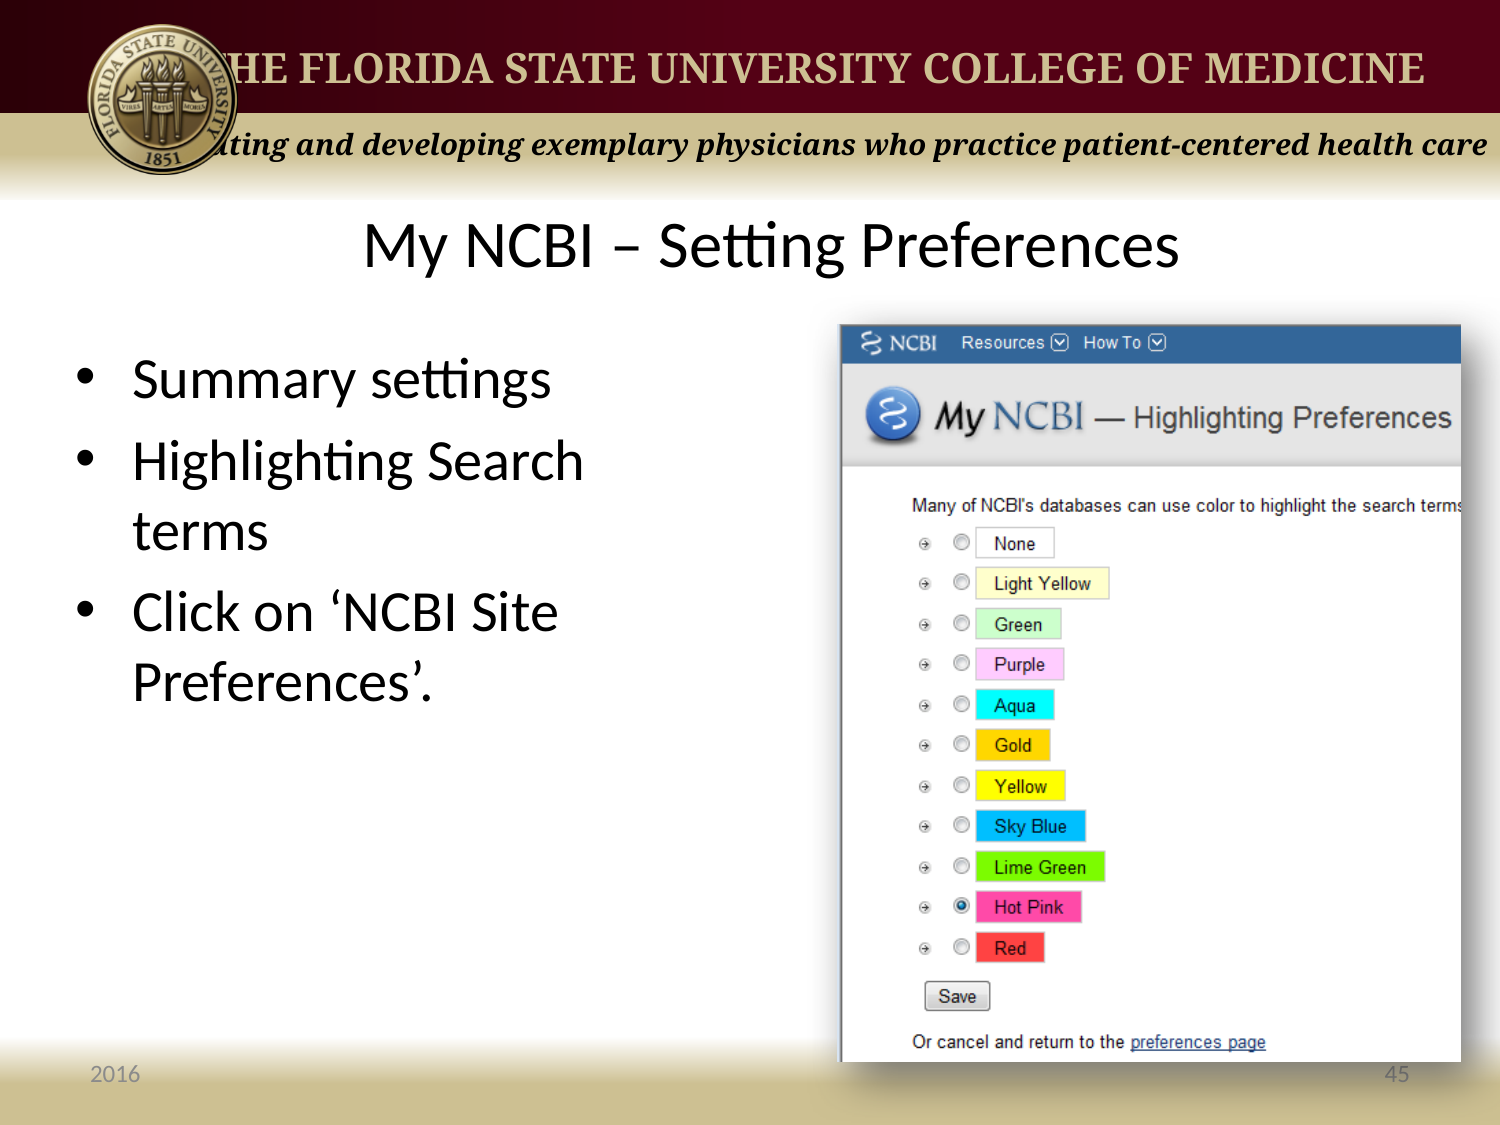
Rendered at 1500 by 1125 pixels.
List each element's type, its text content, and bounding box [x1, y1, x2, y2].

picture [837, 324, 1462, 1063]
title My NCBI – Setting Preferences [136, 194, 1407, 287]
slide_number 2016 [75, 1042, 425, 1103]
picture [87, 24, 238, 175]
list Summary settings Highlighting Search terms Click on ‘NCBI Site Preferences’. [60, 332, 711, 983]
